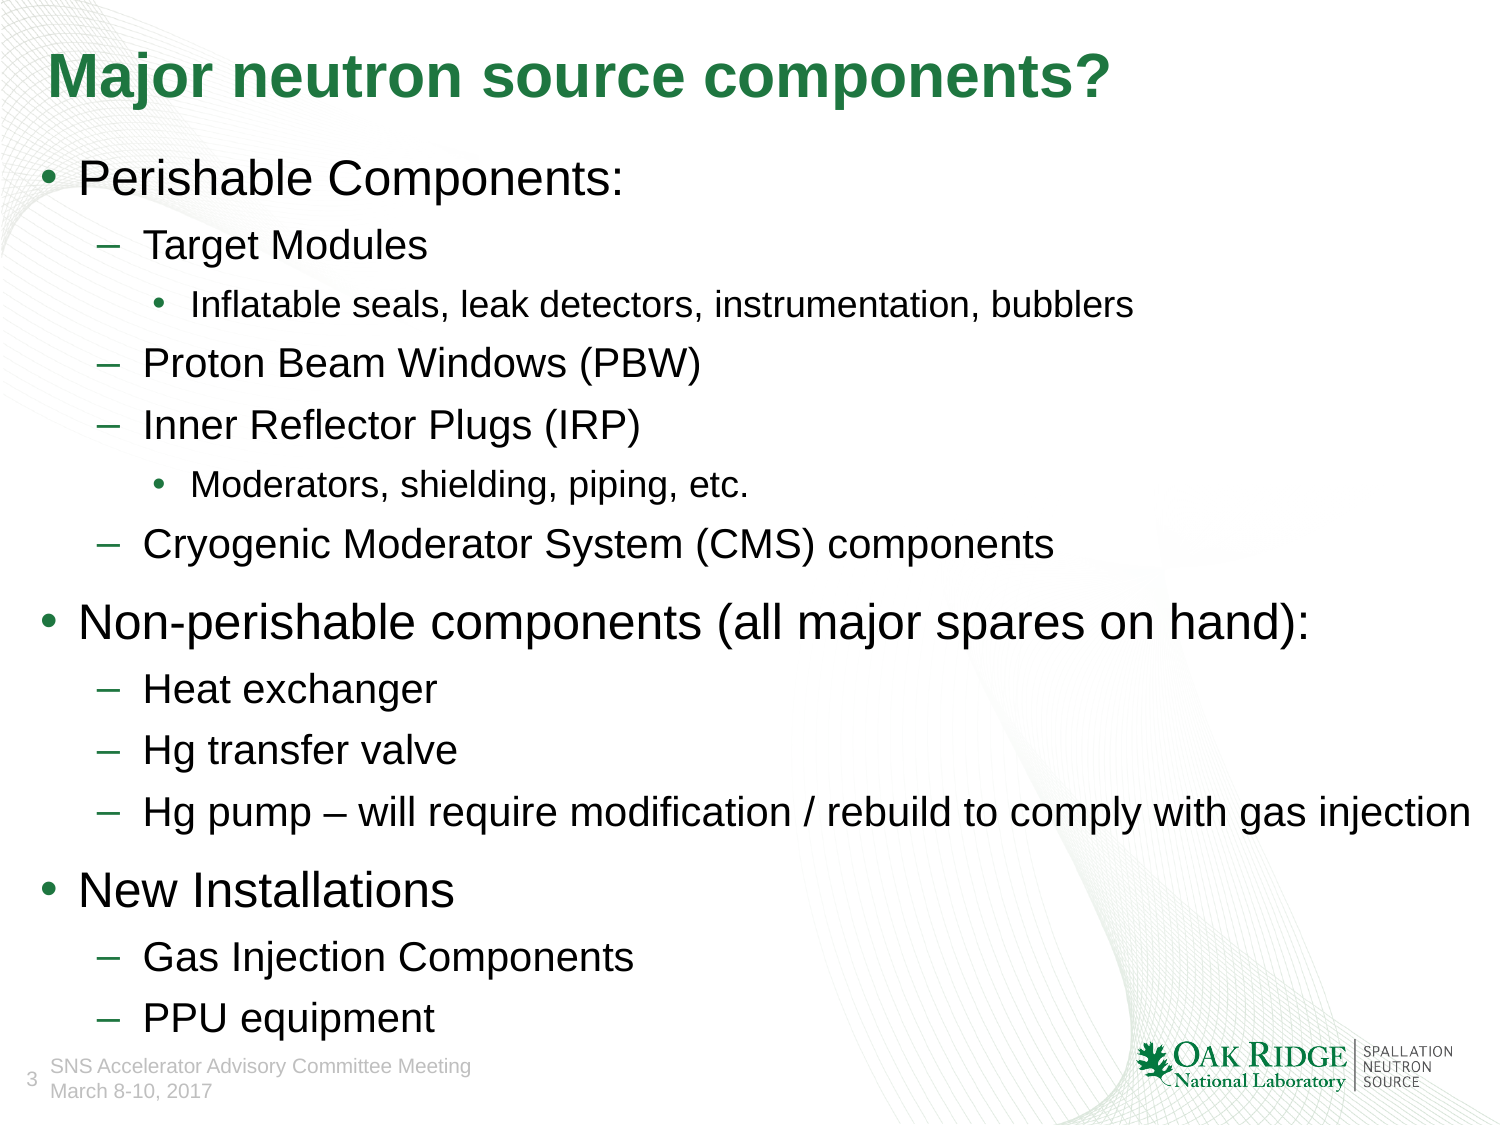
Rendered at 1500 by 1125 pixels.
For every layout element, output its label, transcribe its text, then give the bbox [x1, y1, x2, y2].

list Perishable Components: Target Modules Inflatable seals, leak detectors, instrumentation, bubblers Proton Beam Windows (PBW) Inner Reflector Plugs (IRP) Moderators, shielding, piping, etc. Cryogenic Moderator System (CMS) components Non-perishable components (all major spares on hand): Heat exchanger Hg transfer valve Hg pump – will require modification / rebuild to comply with gas injection New Installations Gas Injection Components PPU equipment [24, 144, 1500, 1012]
picture [48, 1012, 1500, 1125]
title Major neutron source components? [32, 38, 1450, 119]
picture [48, 0, 1500, 144]
